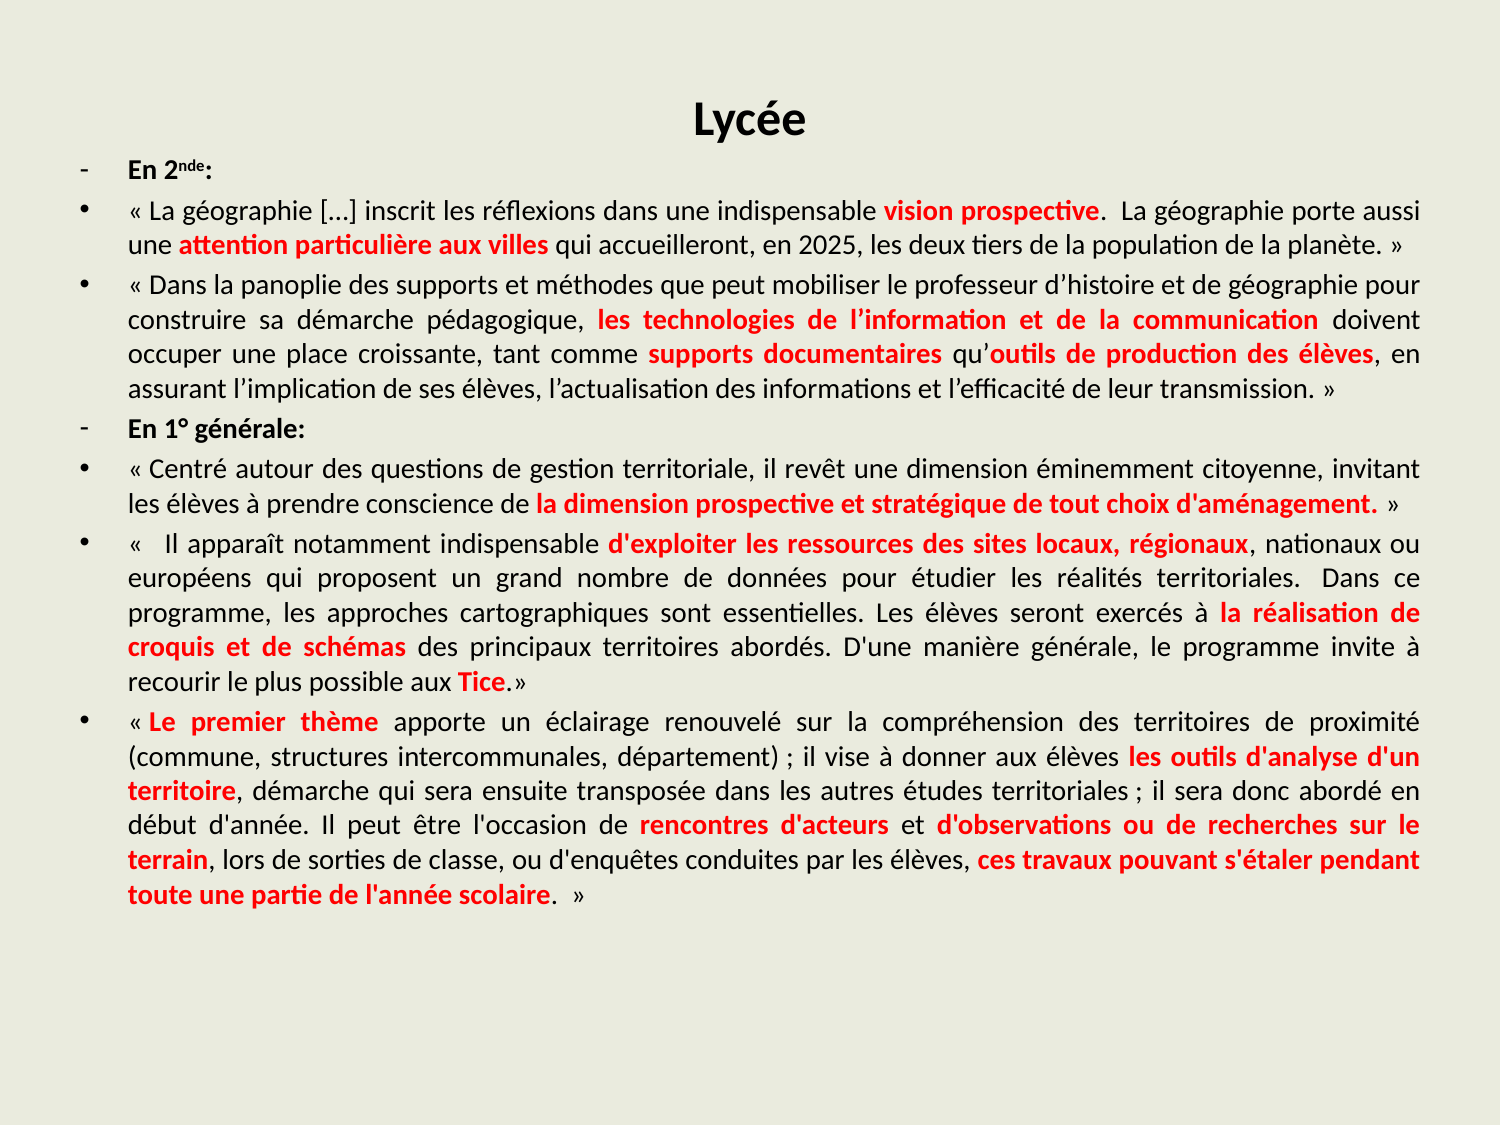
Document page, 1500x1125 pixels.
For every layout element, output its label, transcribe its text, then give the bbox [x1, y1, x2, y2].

text_box Lycée En 2nde: « La géographie […] inscrit les réflexions dans une indispensable vision prospective. La géographie porte aussi une attention particulière aux villes qui accueilleront, en 2025, les deux tiers de la population de la planète. » « Dans la panoplie des supports et méthodes que peut mobiliser le professeur d’histoire et de géographie pour construire sa démarche pédagogique, les technologies de l’information et de la communication doivent occuper une place croissante, tant comme supports documentaires qu’outils de production des élèves, en assurant l’implication de ses élèves, l’actualisation des informations et l’efficacité de leur transmission. » En 1° générale: « Centré autour des questions de gestion territoriale, il revêt une dimension éminemment citoyenne, invitant les élèves à prendre conscience de la dimension prospective et stratégique de tout choix d'aménagement. » « Il apparaît notamment indispensable d'exploiter les ressources des sites locaux, régionaux, nationaux ou européens qui proposent un grand nombre de données pour étudier les réalités territoriales. Dans ce programme, les approches cartographiques sont essentielles. Les élèves seront exercés à la réalisation de croquis et de schémas des principaux territoires abordés. D'une manière générale, le programme invite à recourir le plus possible aux Tice.» « Le premier thème apporte un éclairage renouvelé sur la compréhension des territoires de proximité (commune, structures intercommunales, département) ; il vise à donner aux élèves les outils d'analyse d'un territoire, démarche qui sera ensuite transposée dans les autres études territoriales ; il sera donc abordé en début d'année. Il peut être l'occasion de rencontres d'acteurs et d'observations ou de recherches sur le terrain, lors de sorties de classe, ou d'enquêtes conduites par les élèves, ces travaux pouvant s'étaler pendant toute une partie de l'année scolaire. » [64, 78, 1436, 1024]
